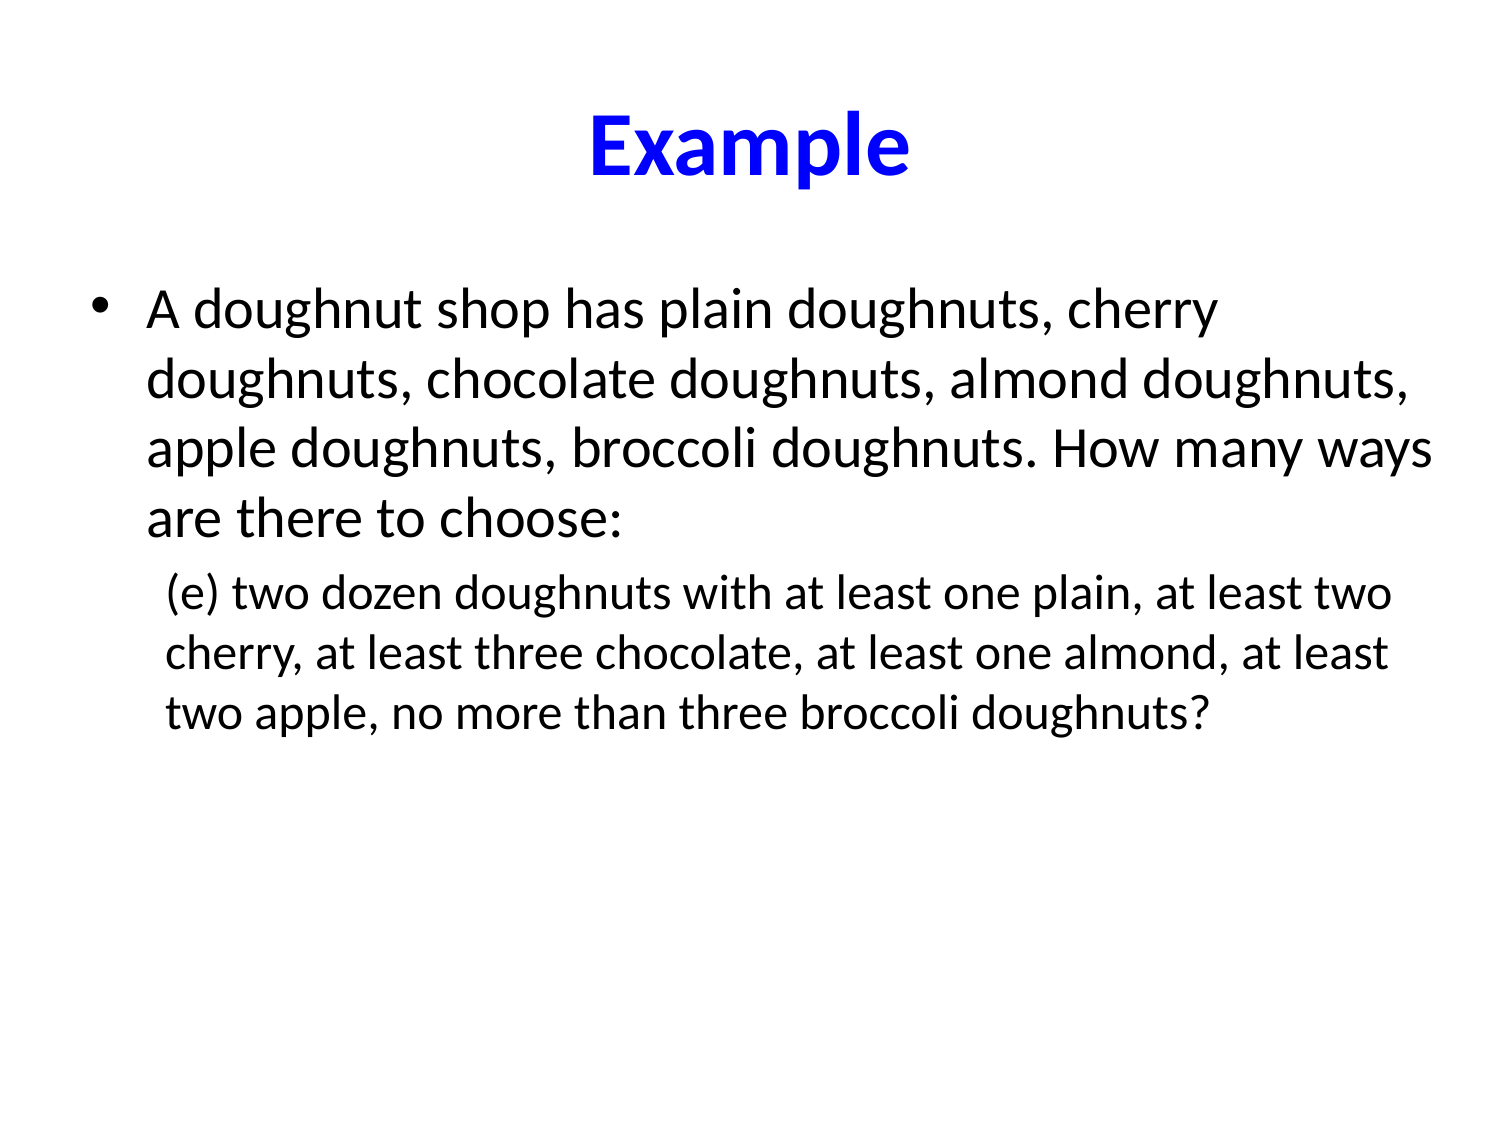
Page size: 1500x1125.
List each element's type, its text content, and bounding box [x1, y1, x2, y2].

title Example [75, 45, 1425, 233]
list A doughnut shop has plain doughnuts, cherry doughnuts, chocolate doughnuts, almond doughnuts, apple doughnuts, broccoli doughnuts. How many ways are there to choose: (e) two dozen doughnuts with at least one plain, at least two cherry, at least three chocolate, at least one almond, at least two apple, no more than three broccoli doughnuts? [75, 262, 1476, 1079]
